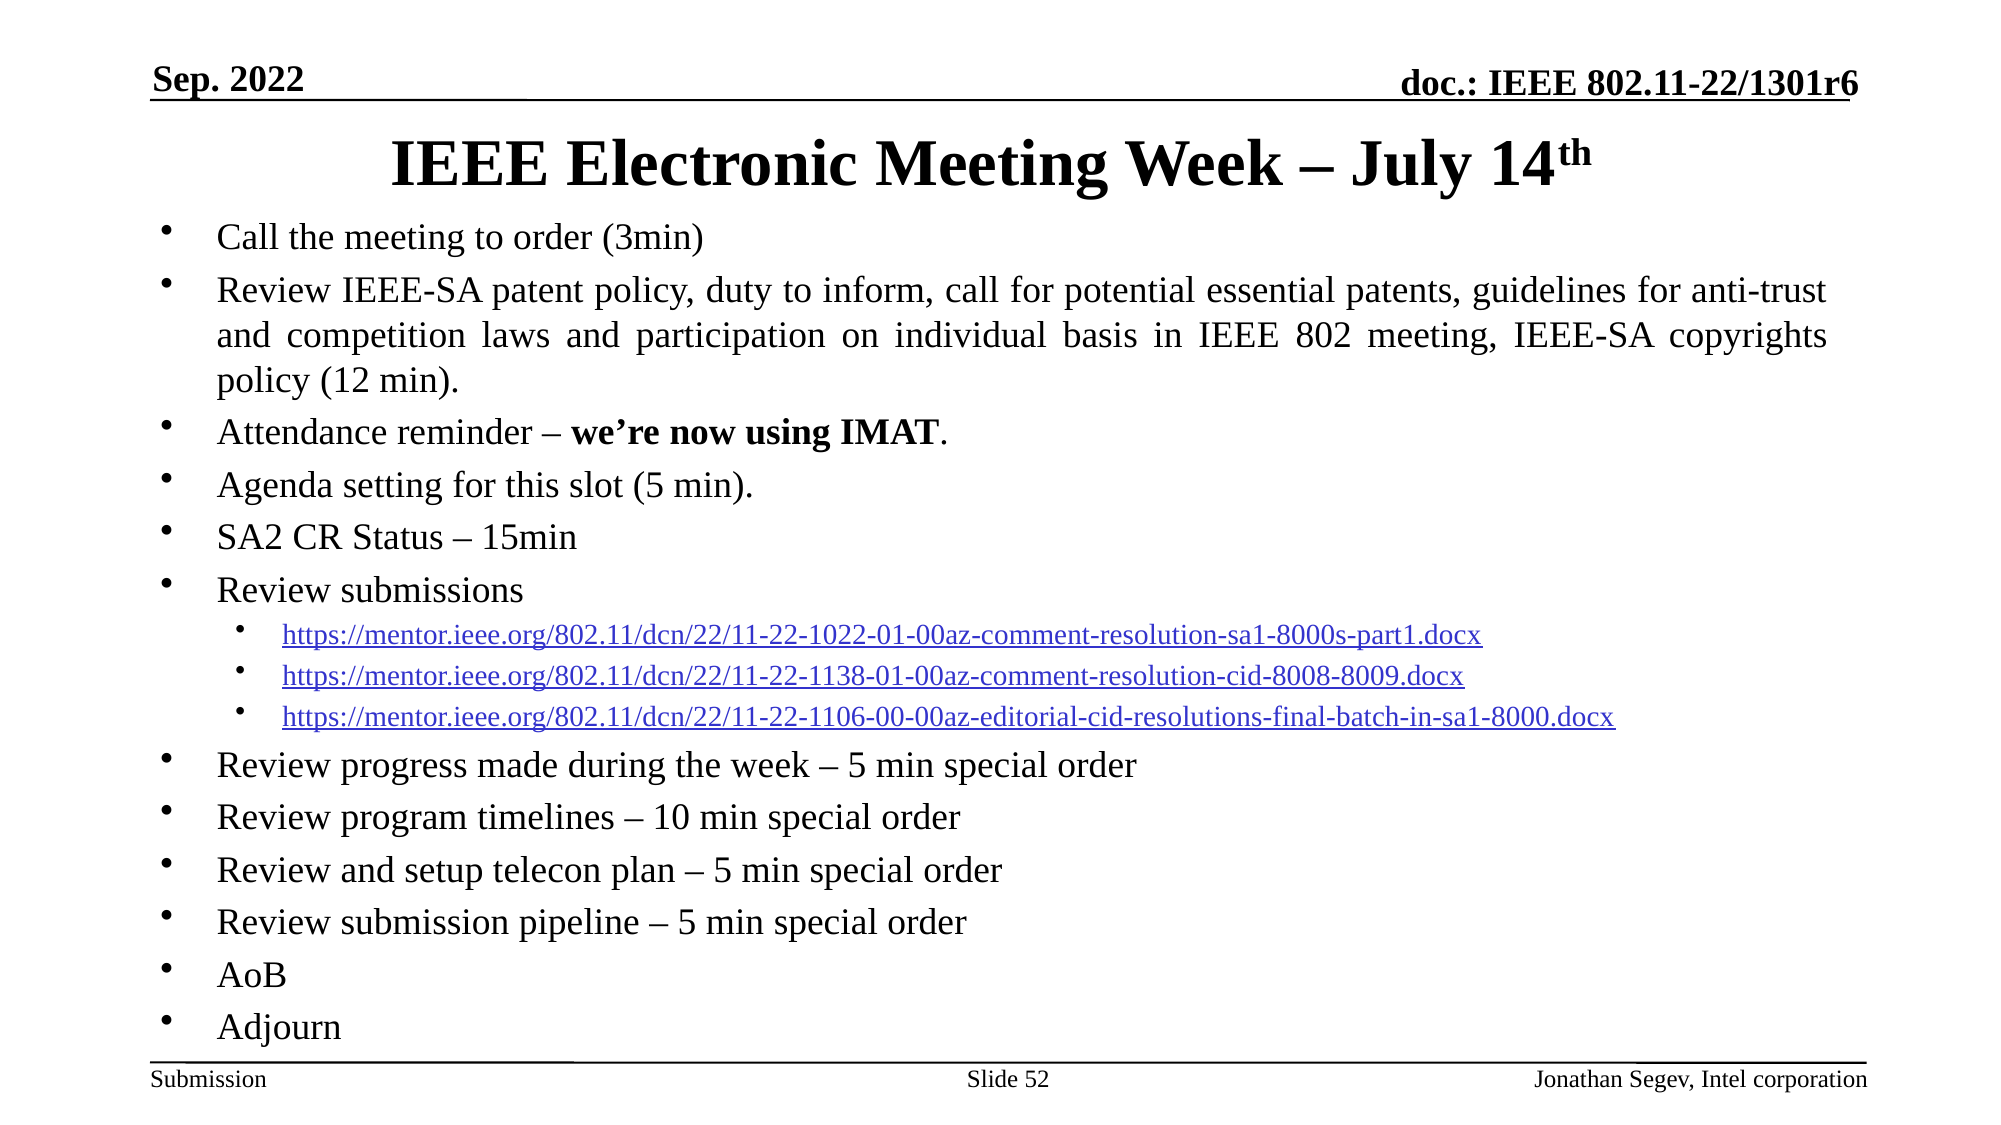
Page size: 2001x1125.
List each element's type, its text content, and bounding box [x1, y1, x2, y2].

list Call the meeting to order (3min) Review IEEE-SA patent policy, duty to inform, call for potential essential patents, guidelines for anti-trust and competition laws and participation on individual basis in IEEE 802 meeting, IEEE-SA copyrights policy (12 min). Attendance reminder – we’re now using IMAT. Agenda setting for this slot (5 min). SA2 CR Status – 15min Review submissions https://mentor.ieee.org/802.11/dcn/22/11-22-1022-01-00az-comment-resolution-sa1-8000s-part1.docx https://mentor.ieee.org/802.11/dcn/22/11-22-1138-01-00az-comment-resolution-cid-8008-8009.docx https://mentor.ieee.org/802.11/dcn/22/11-22-1106-00-00az-editorial-cid-resolutions-final-batch-in-sa1-8000.docx Review progress made during the week – 5 min special order Review program timelines – 10 min special order Review and setup telecon plan – 5 min special order Review submission pipeline – 5 min special order AoB Adjourn [145, 204, 1846, 973]
title IEEE Electronic Meeting Week – July 14th [149, 112, 1850, 205]
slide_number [152, 54, 563, 100]
footer Jonathan Segev, Intel corporation [1171, 1061, 1869, 1093]
slide_number Slide 52 [950, 1061, 1067, 1123]
